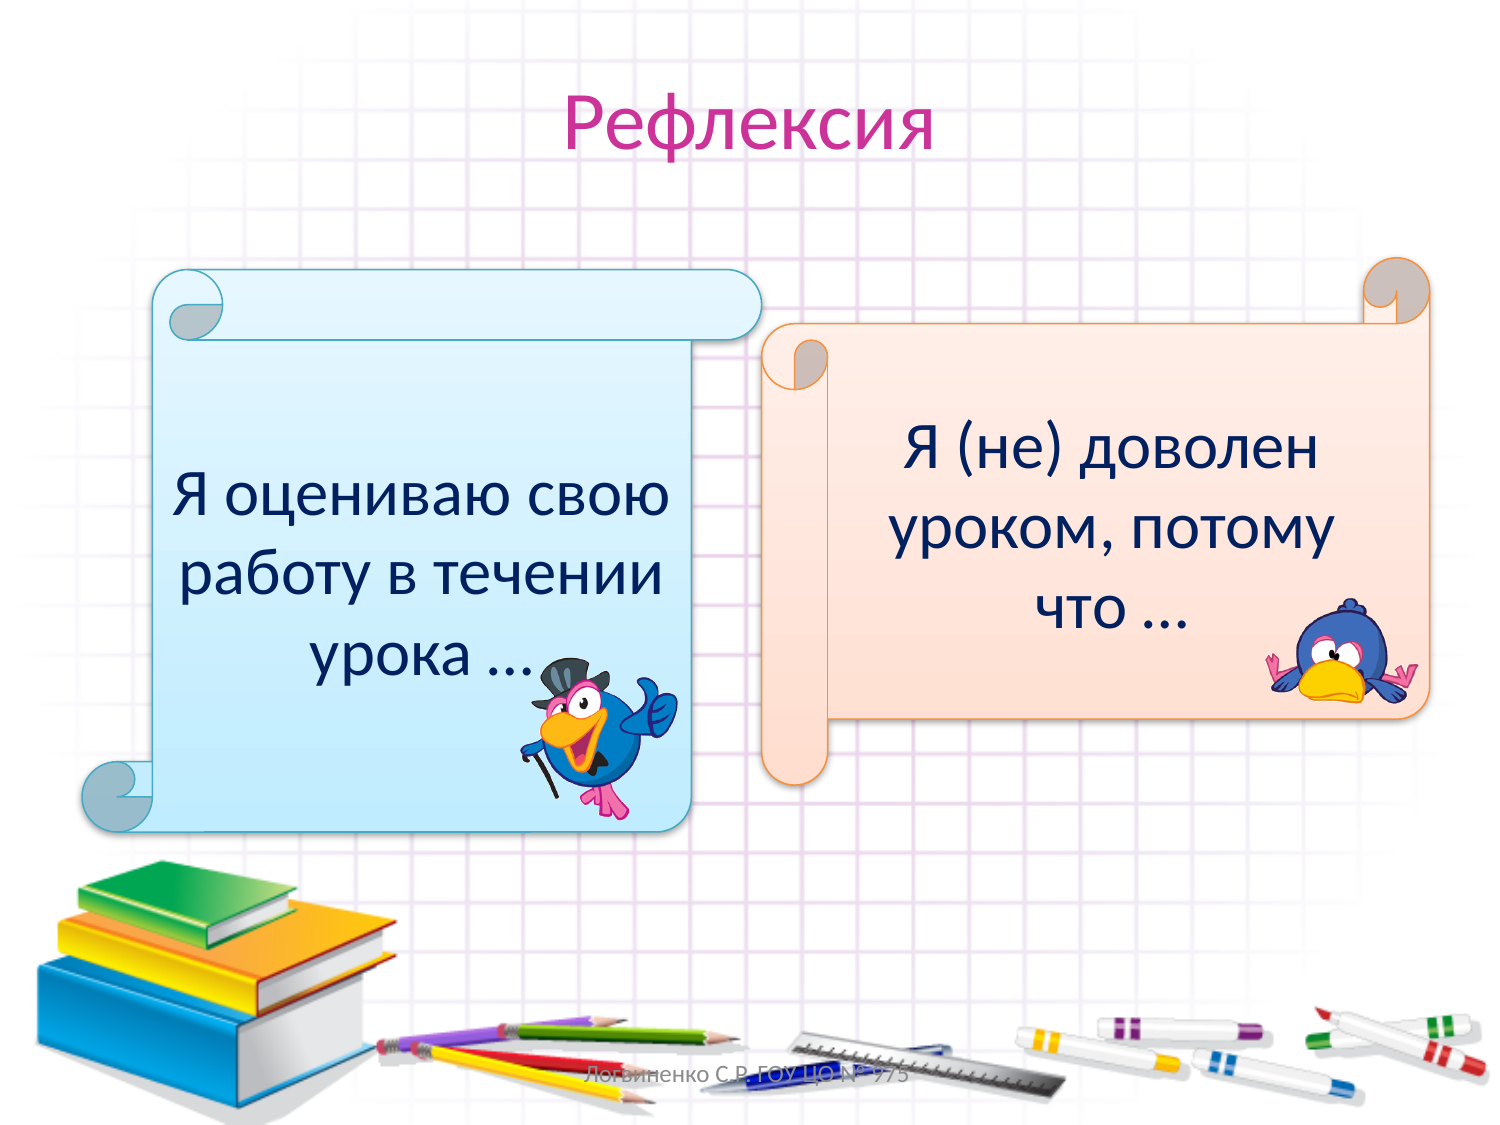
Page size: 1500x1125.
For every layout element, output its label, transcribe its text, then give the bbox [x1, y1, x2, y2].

footer Логвиненко С.Р. ГОУ ЦО № 975 [512, 1042, 988, 1103]
text_box Я (не) доволен уроком, потому что … [760, 257, 1431, 786]
text_box Я оцениваю свою работу в течении урока … [81, 268, 763, 833]
picture [0, 0, 1500, 1125]
title Рефлексия [75, 45, 1425, 188]
